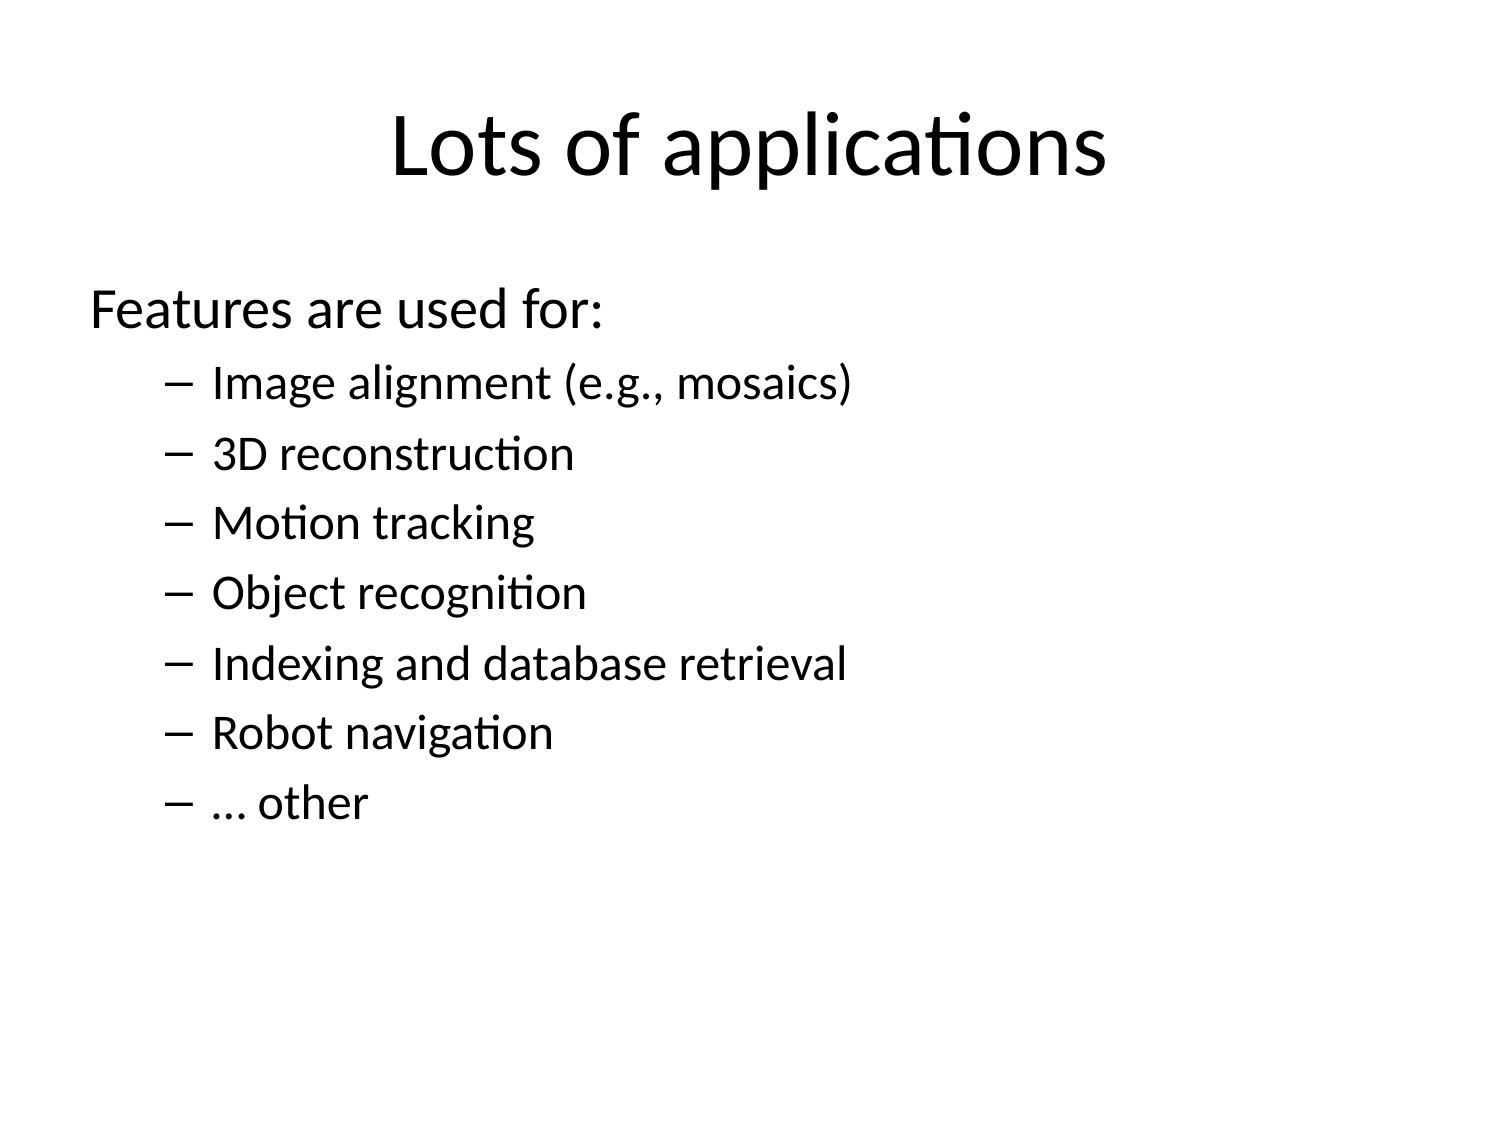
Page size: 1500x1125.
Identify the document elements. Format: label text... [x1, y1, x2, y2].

list Features are used for: Image alignment (e.g., mosaics) 3D reconstruction Motion tracking Object recognition Indexing and database retrieval Robot navigation … other [75, 262, 1425, 1005]
title Lots of applications [75, 45, 1425, 233]
